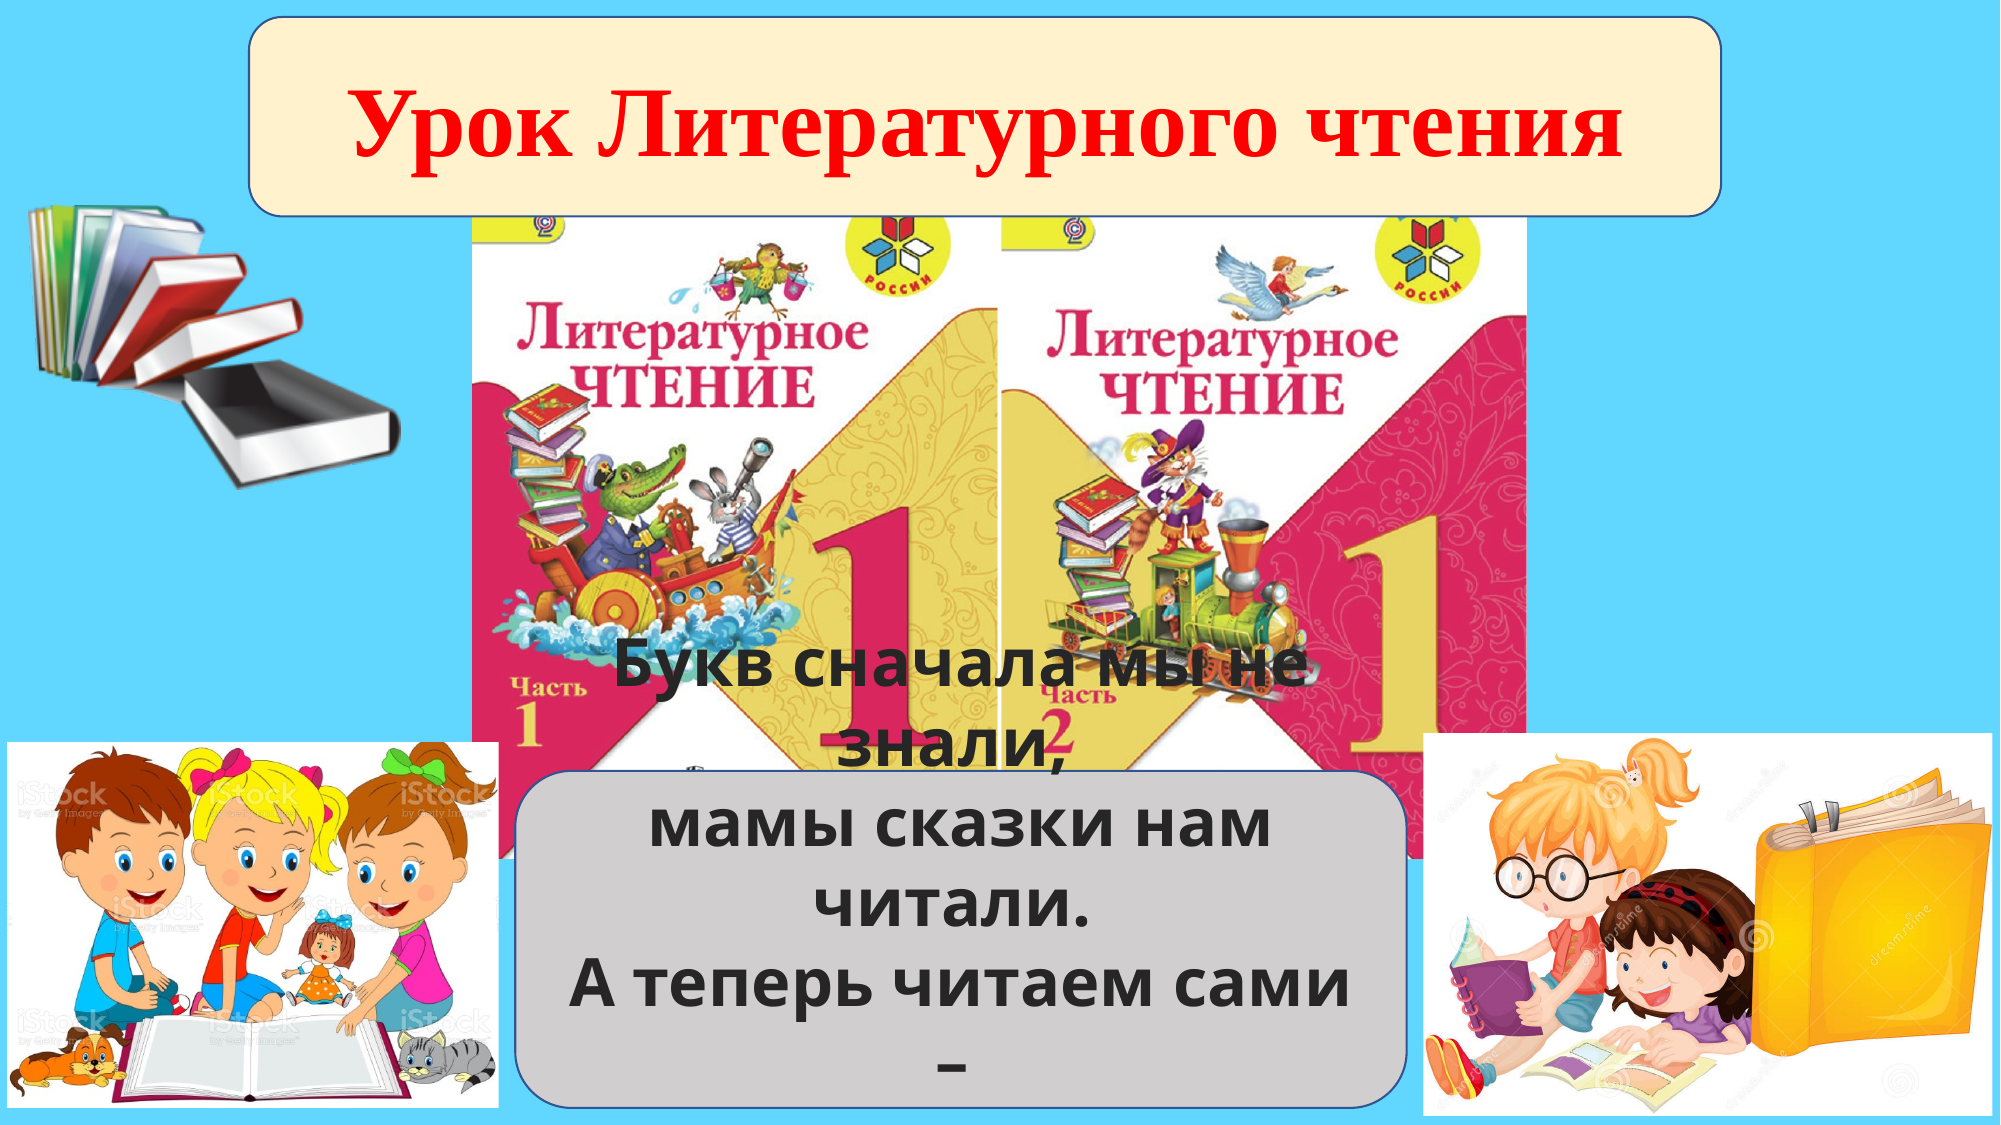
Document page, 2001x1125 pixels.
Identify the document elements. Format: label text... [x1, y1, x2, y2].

text_box Букв сначала мы не знали, мамы сказки нам читали. А теперь читаем сами – подружились сказки с нами. [514, 859, 1408, 1109]
picture [28, 205, 401, 491]
picture [1423, 733, 1993, 1116]
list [471, 164, 1527, 859]
picture [6, 742, 499, 1108]
text_box Урок Литературного чтения [247, 15, 1723, 218]
